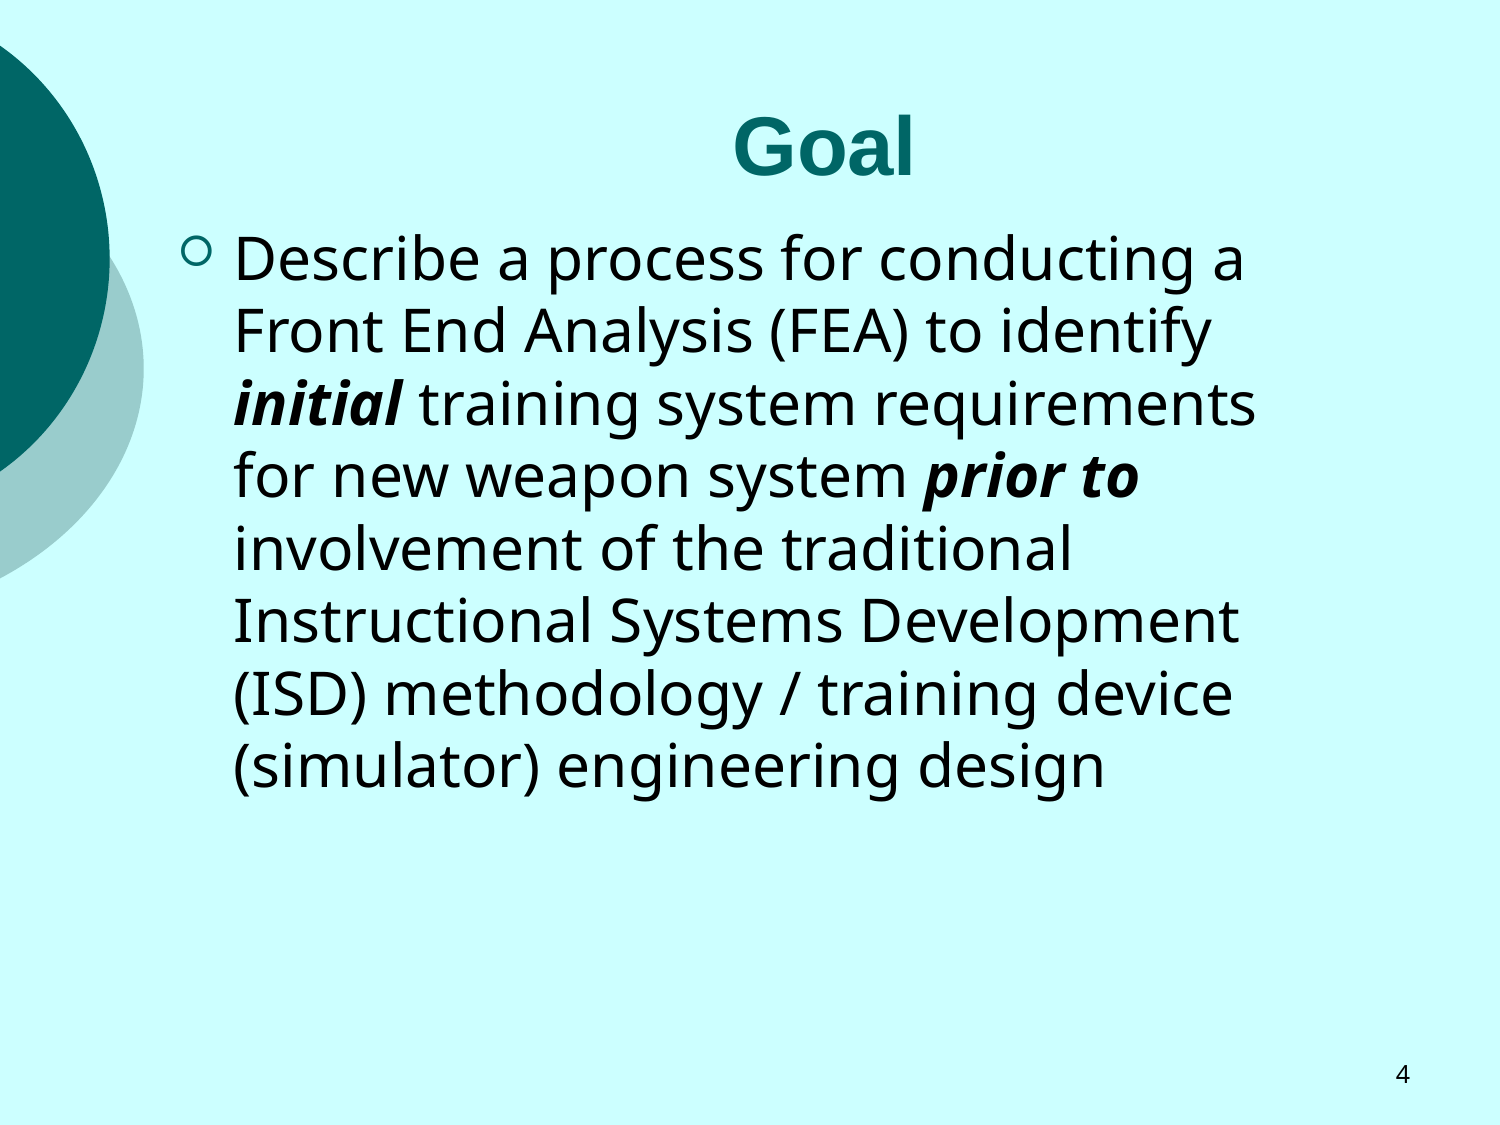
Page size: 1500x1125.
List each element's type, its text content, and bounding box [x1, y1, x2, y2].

slide_number 4 [1074, 1024, 1426, 1101]
title Goal [224, 49, 1425, 201]
list Describe a process for conducting a Front End Analysis (FEA) to identify initial training system requirements for new weapon system prior to involvement of the traditional Instructional Systems Development (ISD) methodology / training device (simulator) engineering design [162, 212, 1363, 888]
